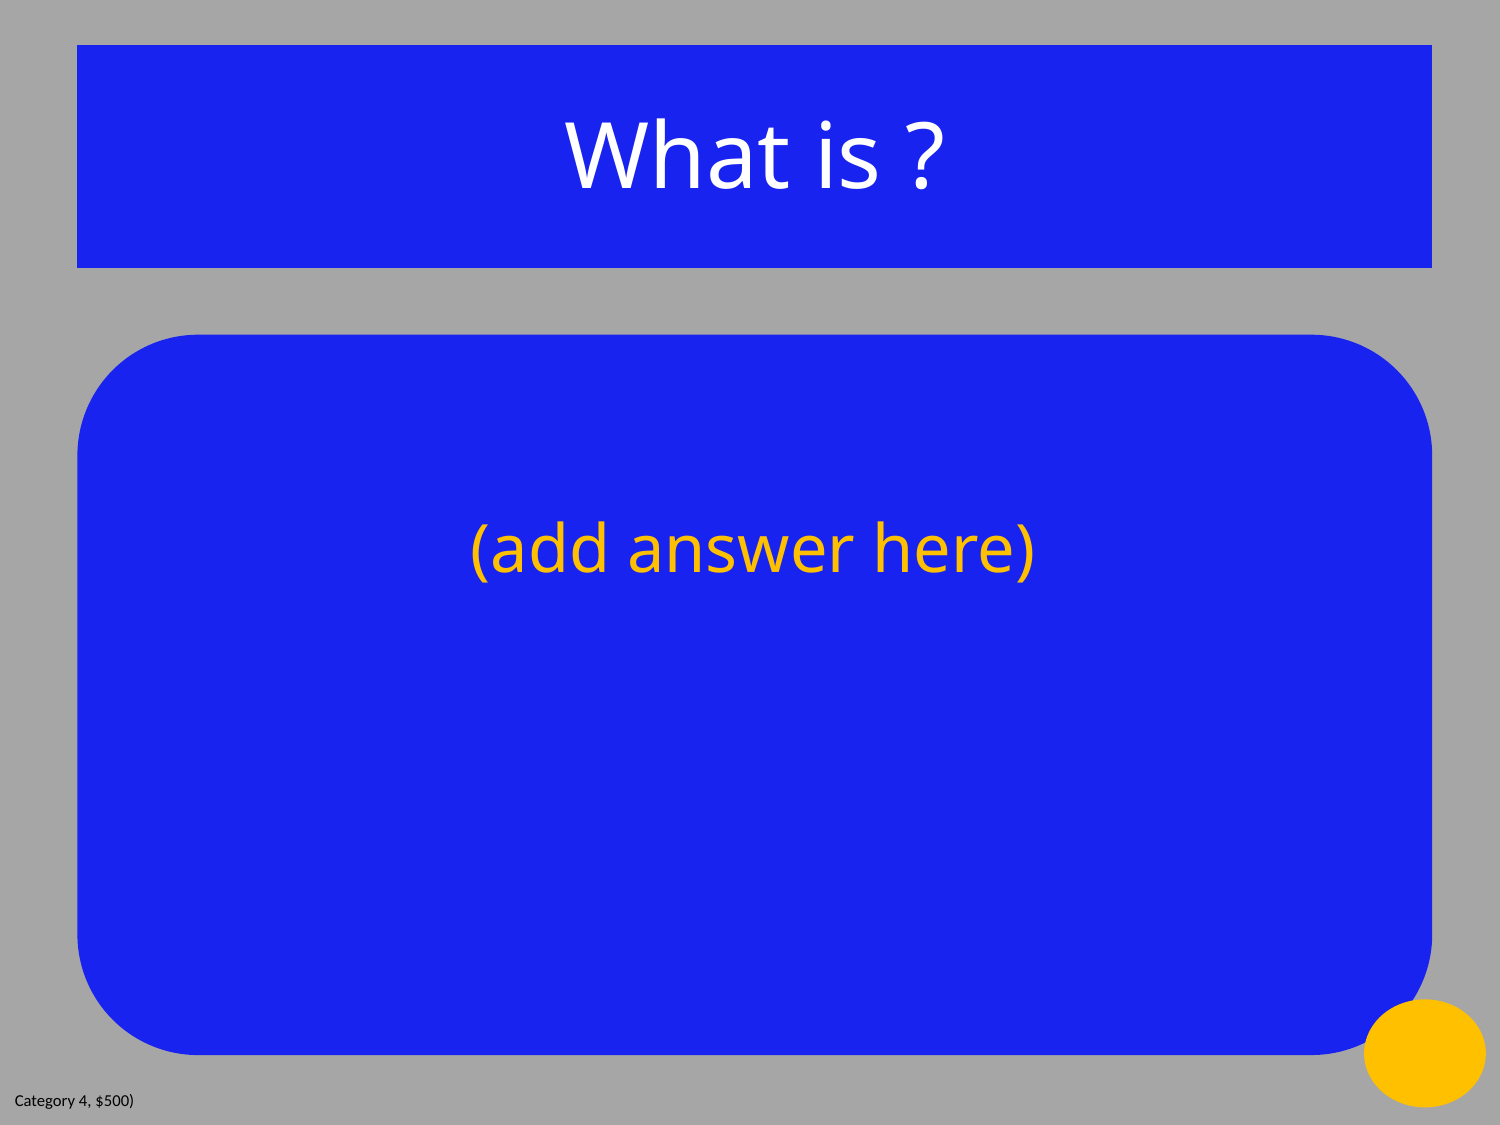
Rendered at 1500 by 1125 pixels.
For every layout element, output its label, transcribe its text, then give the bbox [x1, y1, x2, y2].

text_box Category 4, $500) [0, 1081, 472, 1117]
text_box [77, 45, 1432, 268]
text_box What is ? [83, 89, 1427, 214]
text_box [1364, 999, 1486, 1108]
text_box [77, 334, 1433, 1056]
text_box (add answer here) [81, 498, 1425, 674]
